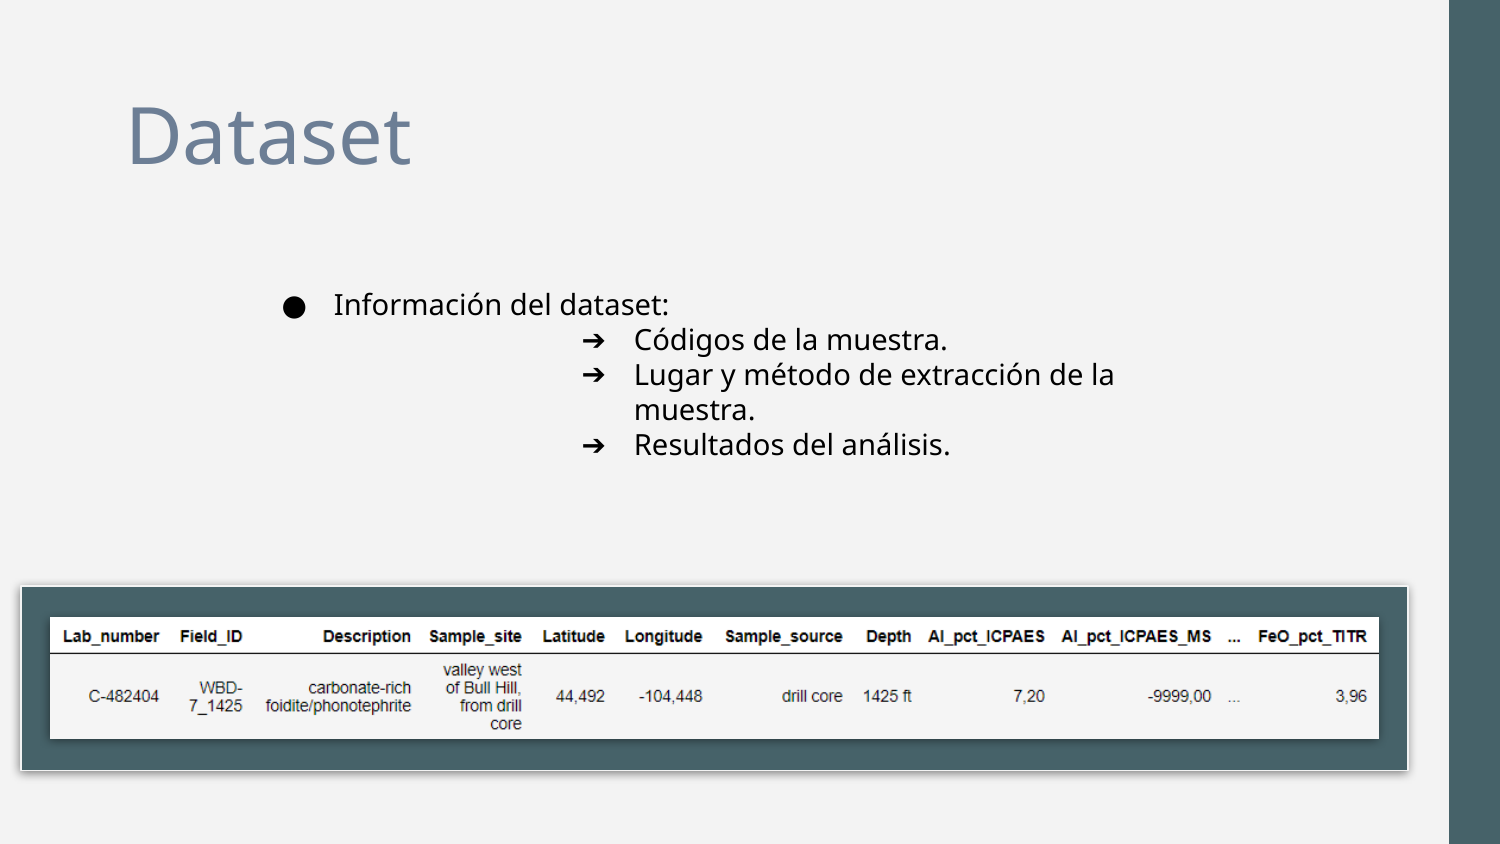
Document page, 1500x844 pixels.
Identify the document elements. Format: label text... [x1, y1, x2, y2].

text_box Información del dataset: Códigos de la muestra. Lugar y método de extracción de la muestra. Resultados del análisis. [243, 271, 1257, 390]
text_box [21, 586, 1408, 771]
text_box Dataset [110, 70, 1123, 189]
picture [50, 617, 1379, 739]
